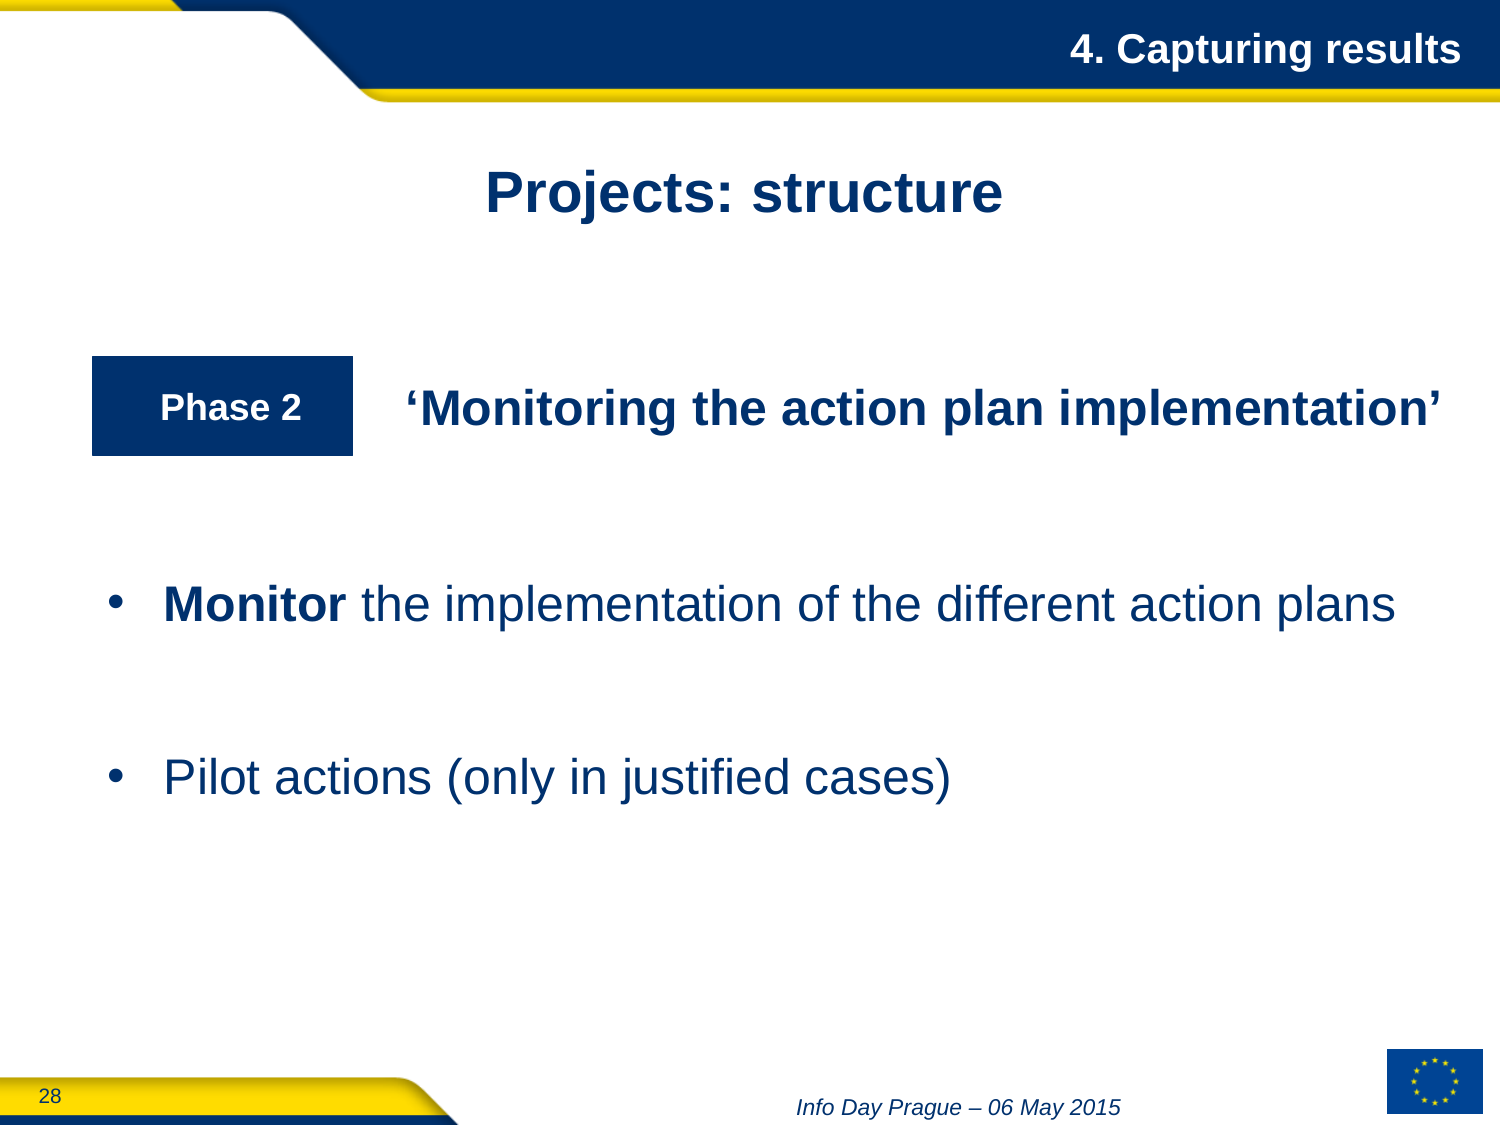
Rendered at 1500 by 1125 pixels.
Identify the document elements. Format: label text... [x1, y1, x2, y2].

text_box Projects: structure [130, 146, 1360, 232]
picture [0, 1013, 1500, 1125]
text_box ‘Monitoring the action plan implementation’ [372, 367, 1464, 443]
picture [0, 0, 1500, 308]
text_box Monitor the implementation of the different action plans Pilot actions (only in justified cases) [92, 563, 1464, 813]
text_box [92, 356, 355, 456]
text_box 4. Capturing results [126, 9, 1477, 79]
